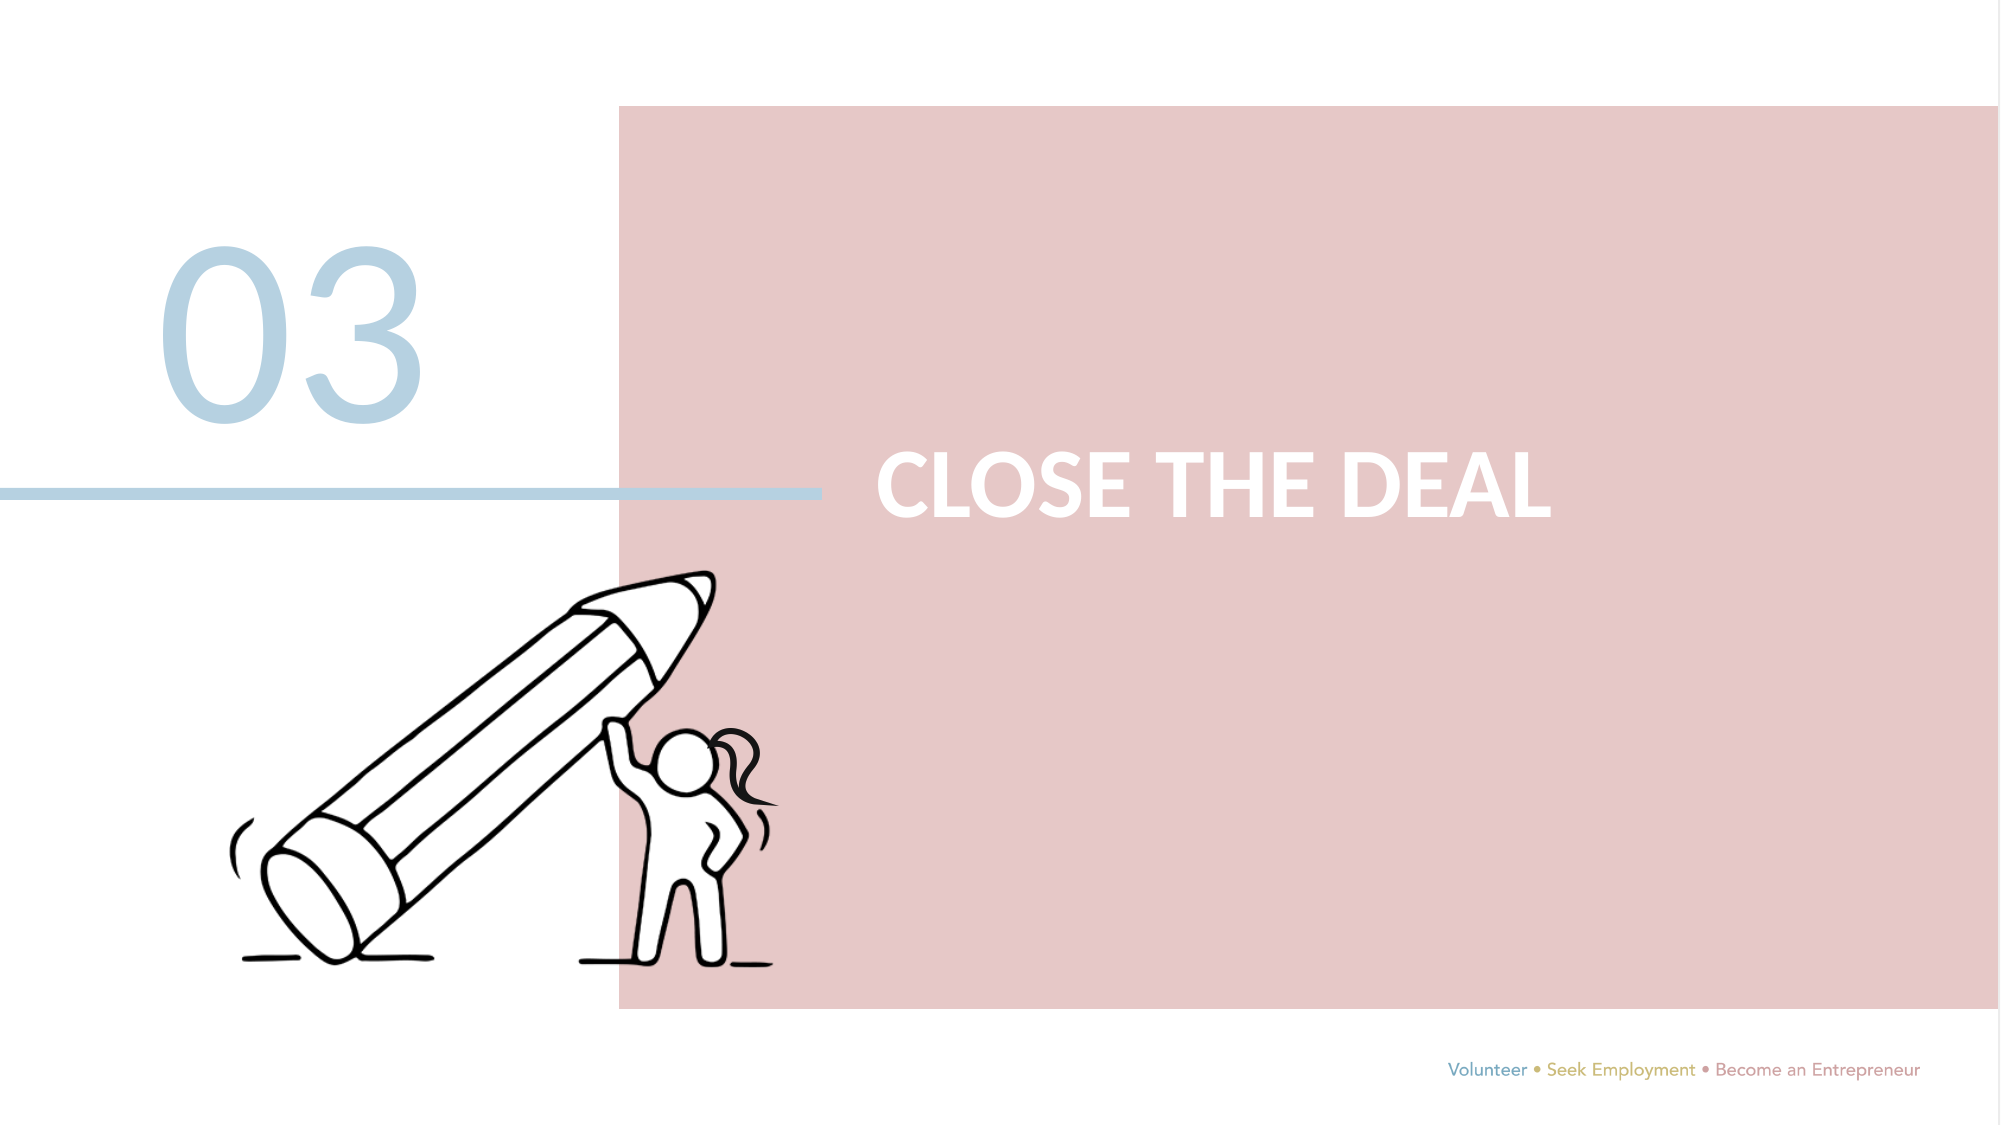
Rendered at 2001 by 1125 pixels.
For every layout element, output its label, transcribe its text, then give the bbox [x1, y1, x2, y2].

list 03 [141, 180, 481, 277]
picture [1418, 1046, 1971, 1103]
list CLOSE THE DEAL [861, 430, 1892, 951]
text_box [203, 513, 820, 1047]
